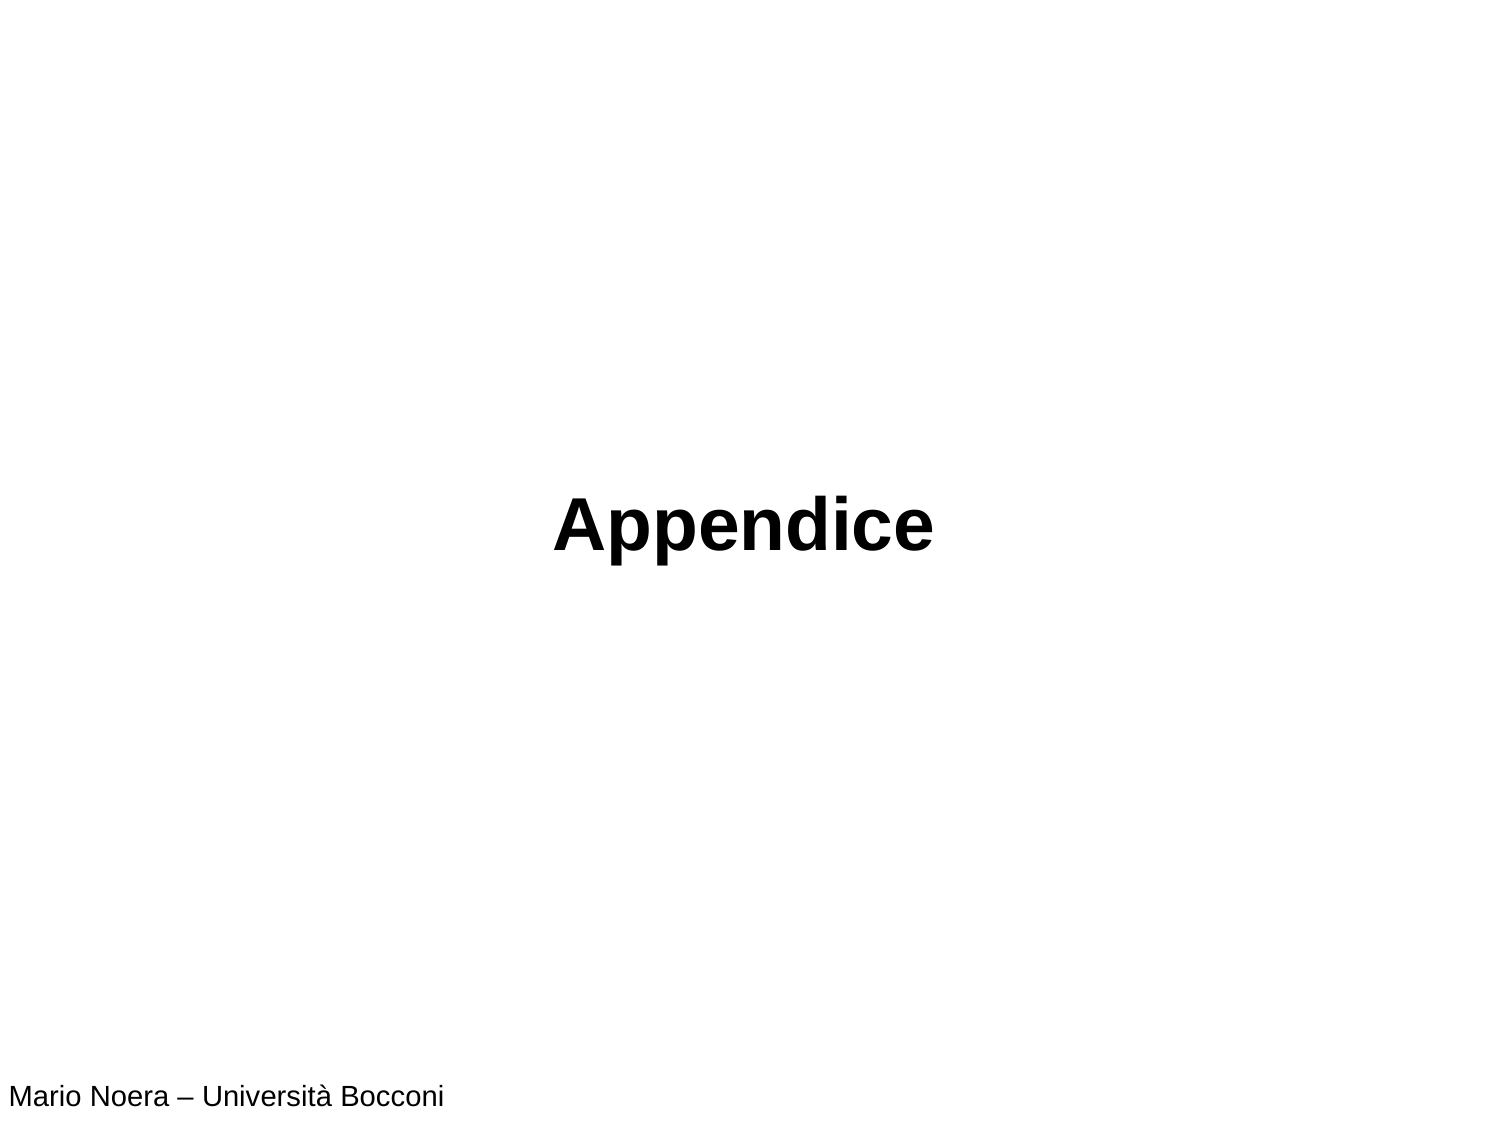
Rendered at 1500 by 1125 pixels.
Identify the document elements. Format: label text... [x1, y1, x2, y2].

text_box Appendice [454, 467, 1034, 573]
